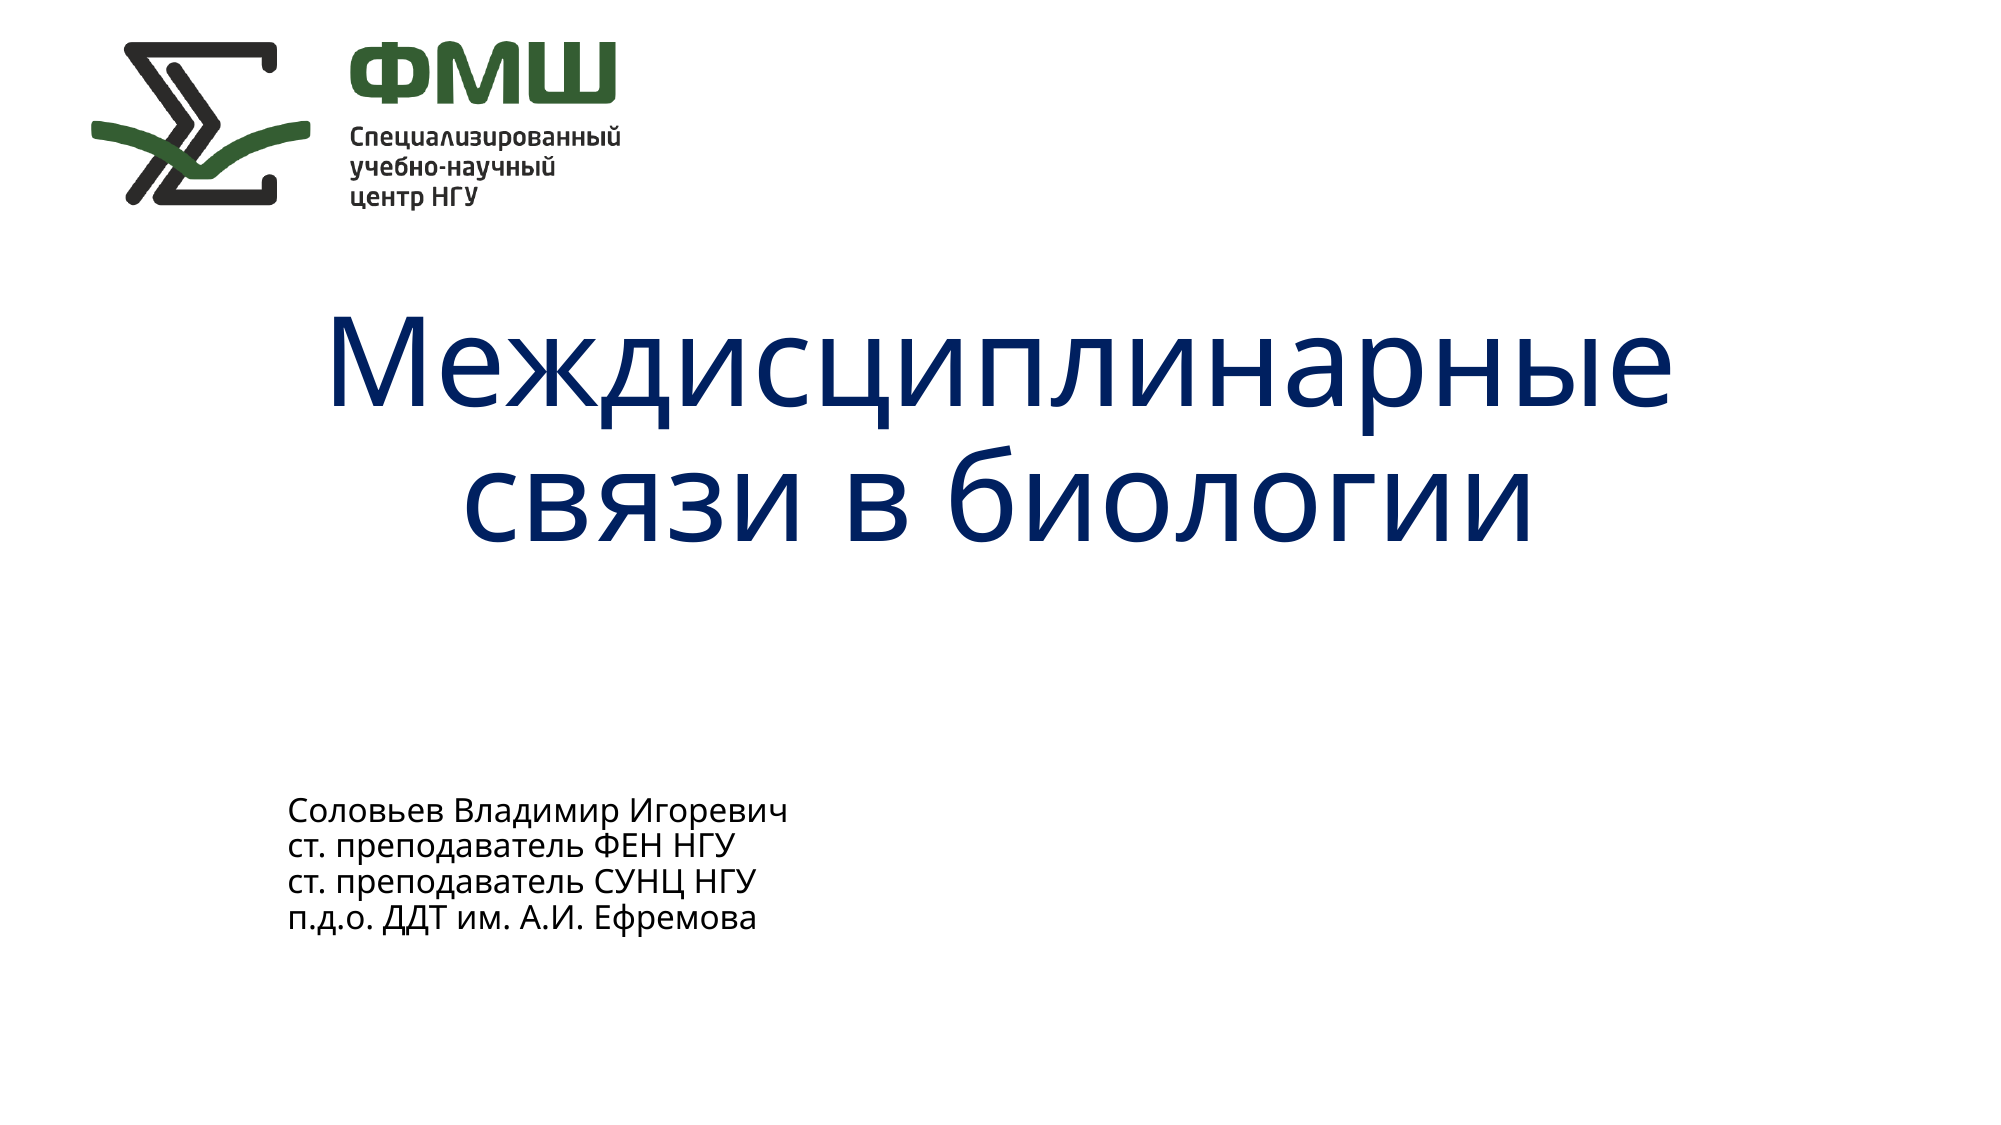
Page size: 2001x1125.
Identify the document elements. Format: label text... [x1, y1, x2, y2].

subtitle Соловьев Владимир Игоревич ст. преподаватель ФЕН НГУ ст. преподаватель СУНЦ НГУ п.д.о. ДДТ им. А.И. Ефремова [272, 785, 1773, 1058]
title Междисциплинарные связи в биологии [249, 184, 1750, 576]
picture [76, 15, 634, 219]
